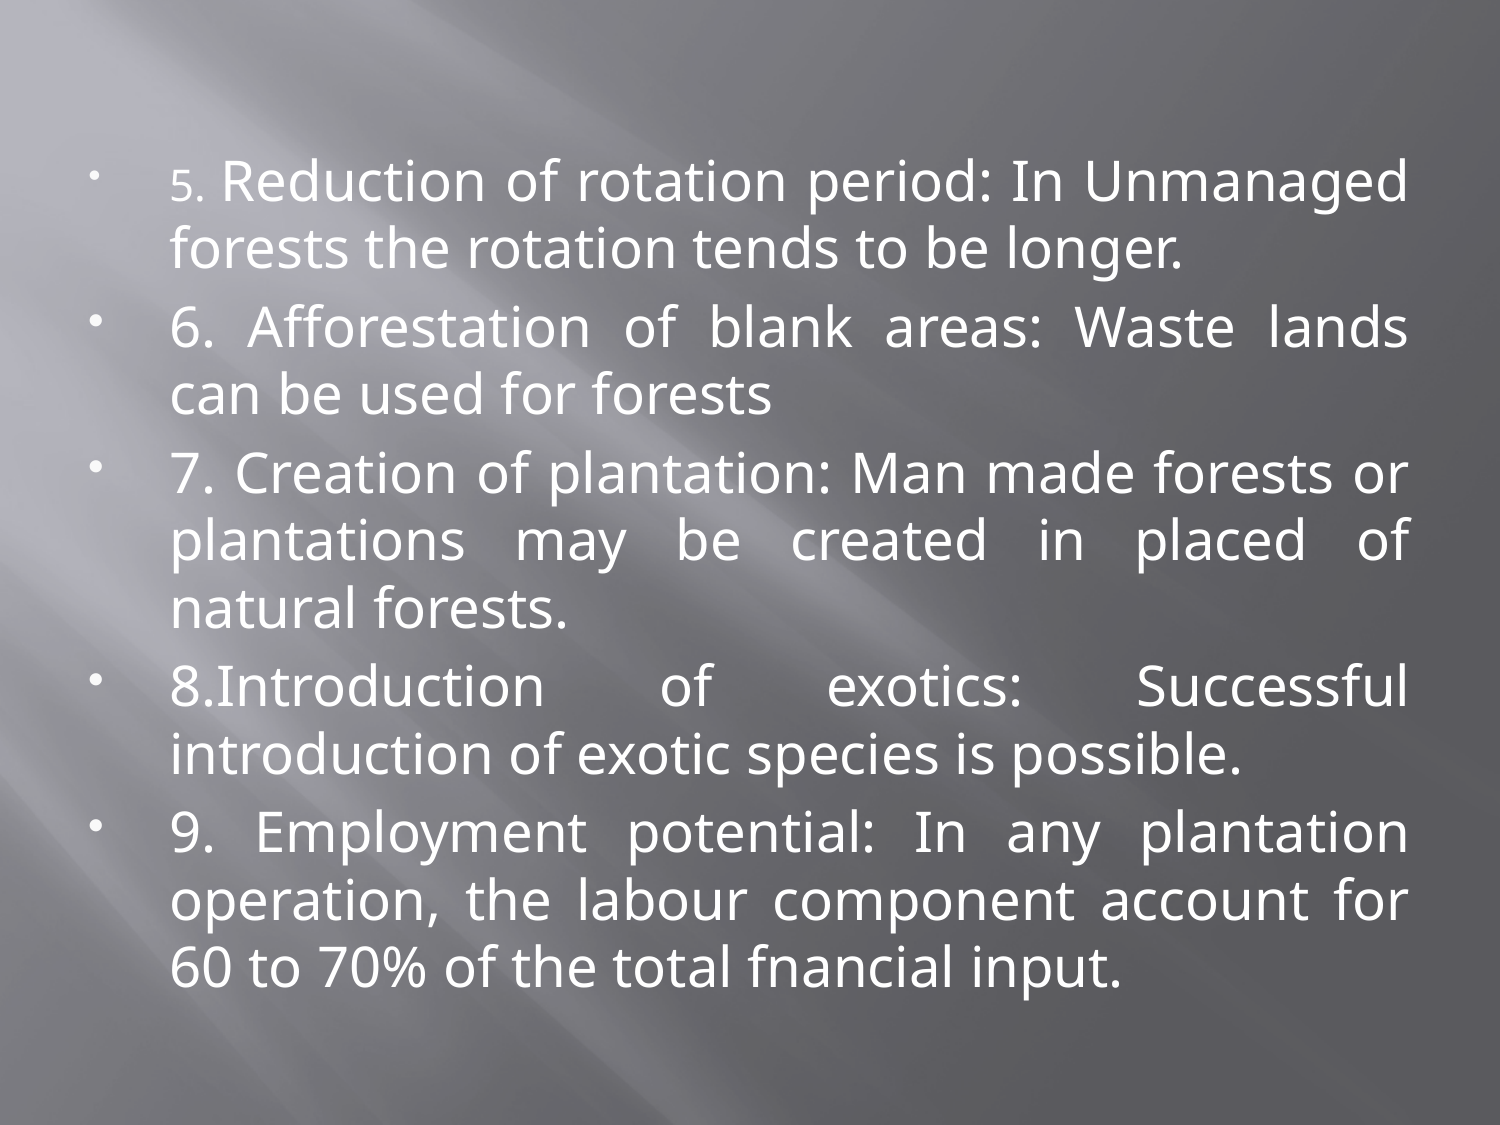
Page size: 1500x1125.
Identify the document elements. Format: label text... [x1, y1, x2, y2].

list 5. Reduction of rotation period: In Unmanaged forests the rotation tends to be longer. 6. Afforestation of blank areas: Waste lands can be used for forests 7. Creation of plantation: Man made forests or plantations may be created in placed of natural forests. 8.Introduction of exotics: Successful introduction of exotic species is possible. 9. Employment potential: In any plantation operation, the labour component account for 60 to 70% of the total fnancial input. [75, 137, 1425, 1063]
